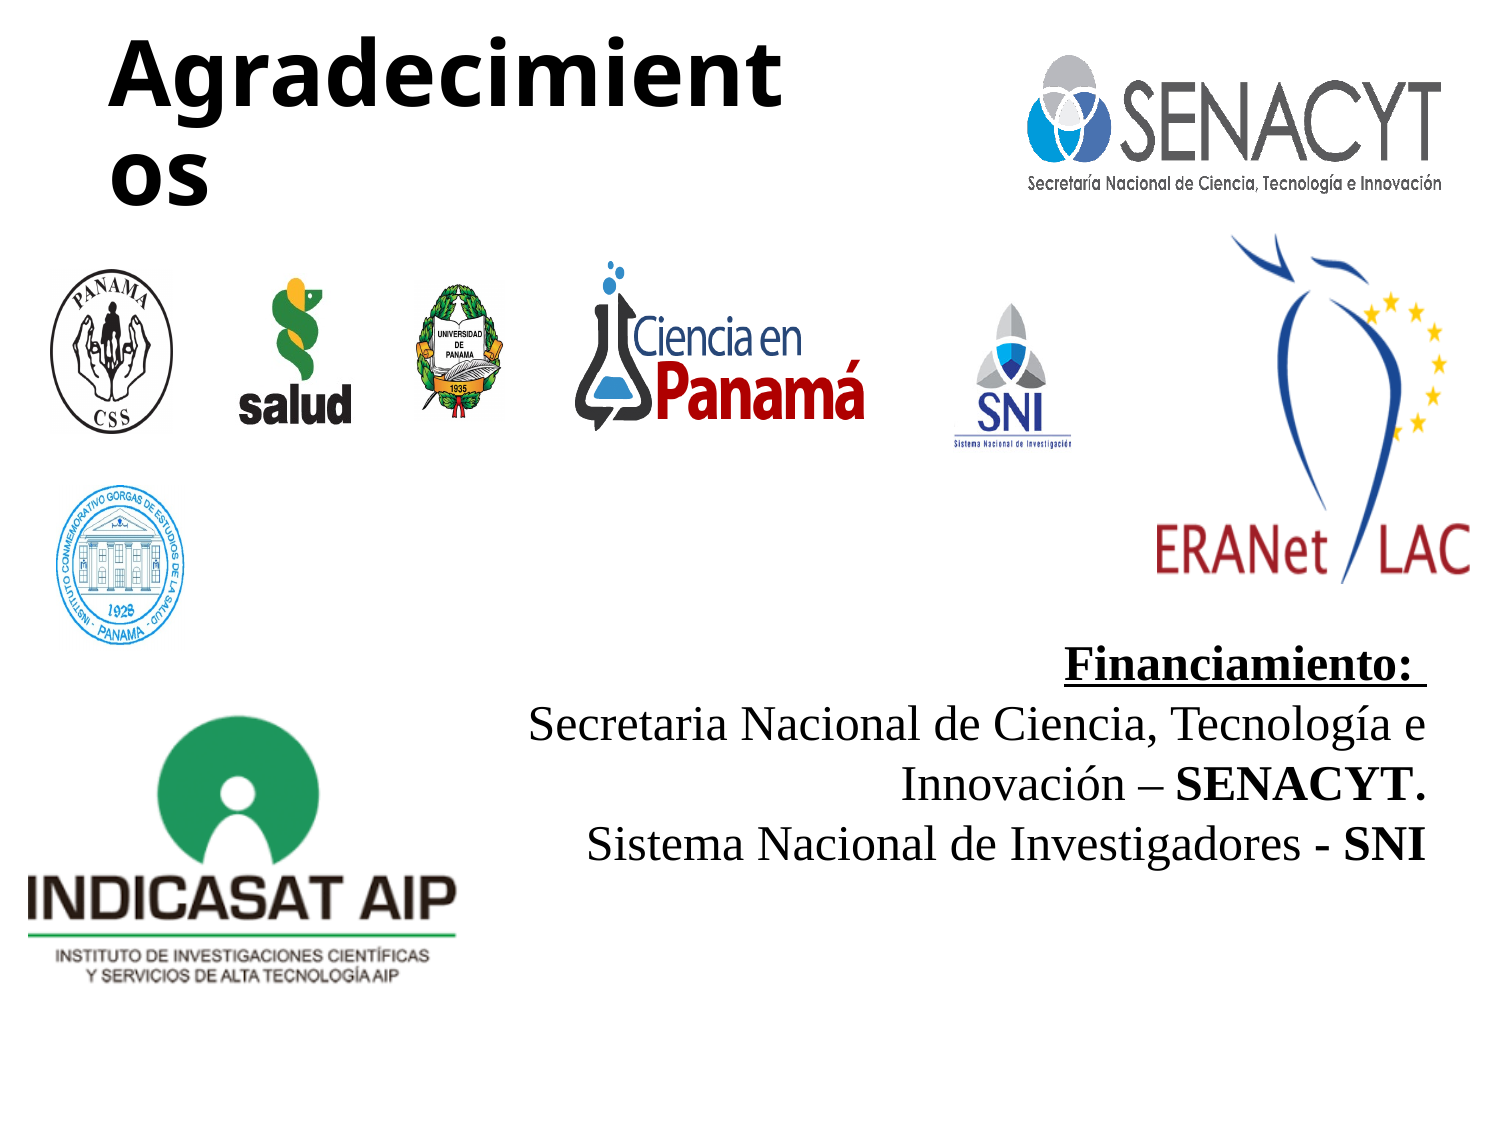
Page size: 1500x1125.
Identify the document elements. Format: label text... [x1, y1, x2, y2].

text_box Financiamiento: Secretaria Nacional de Ciencia, Tecnología e Innovación – SENACYT. Sistema Nacional de Investigadores - SNI [380, 625, 1439, 813]
picture [1157, 233, 1470, 584]
picture [549, 243, 910, 463]
picture [1022, 37, 1449, 202]
picture [49, 269, 173, 434]
title Agradecimientos [688, 56, 853, 198]
picture [235, 273, 357, 430]
picture [28, 708, 460, 993]
picture [56, 485, 185, 651]
title Agradecimientos [93, 56, 342, 198]
picture [953, 294, 1072, 453]
picture [414, 280, 505, 422]
text_box [342, 0, 688, 374]
